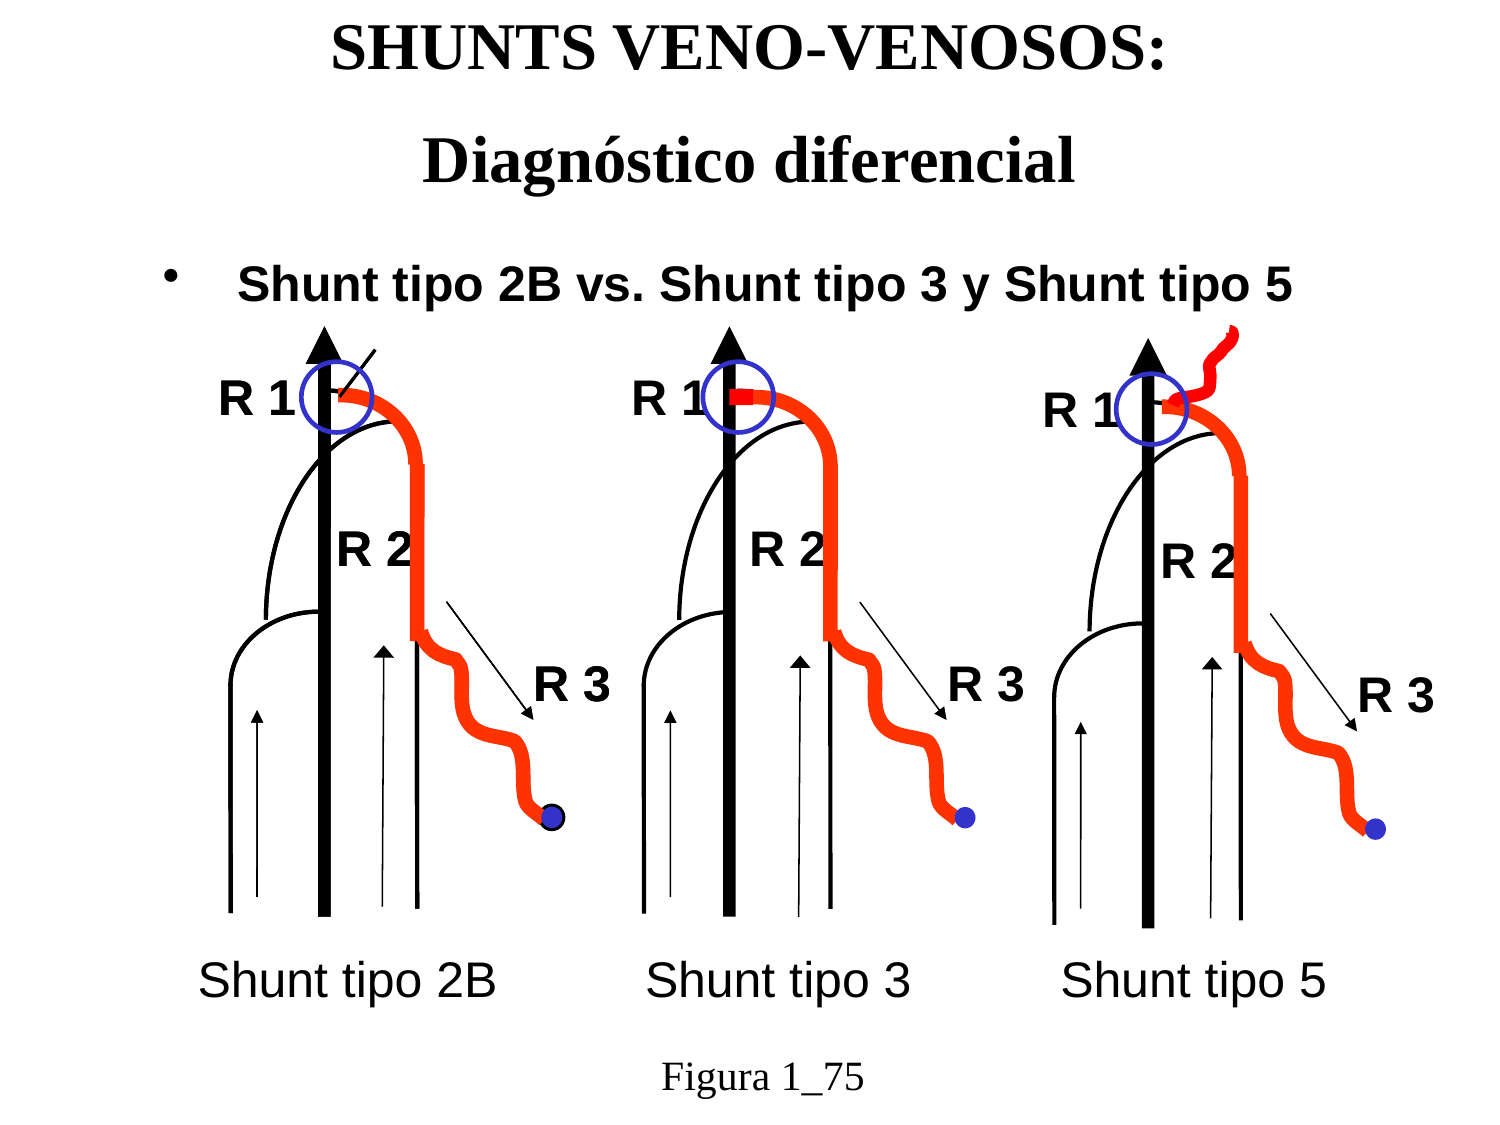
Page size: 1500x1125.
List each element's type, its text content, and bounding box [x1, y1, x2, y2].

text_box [1041, 330, 1436, 929]
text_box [630, 940, 927, 1016]
text_box SHUNTS VENO-VENOSOS: Diagnóstico diferencial [123, 0, 1376, 204]
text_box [1045, 940, 1343, 1016]
text_box Shunt tipo 2B vs. Shunt tipo 3 y Shunt tipo 5 [147, 244, 1471, 404]
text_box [183, 940, 514, 1016]
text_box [646, 1041, 880, 1107]
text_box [631, 326, 1025, 918]
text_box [218, 326, 612, 917]
